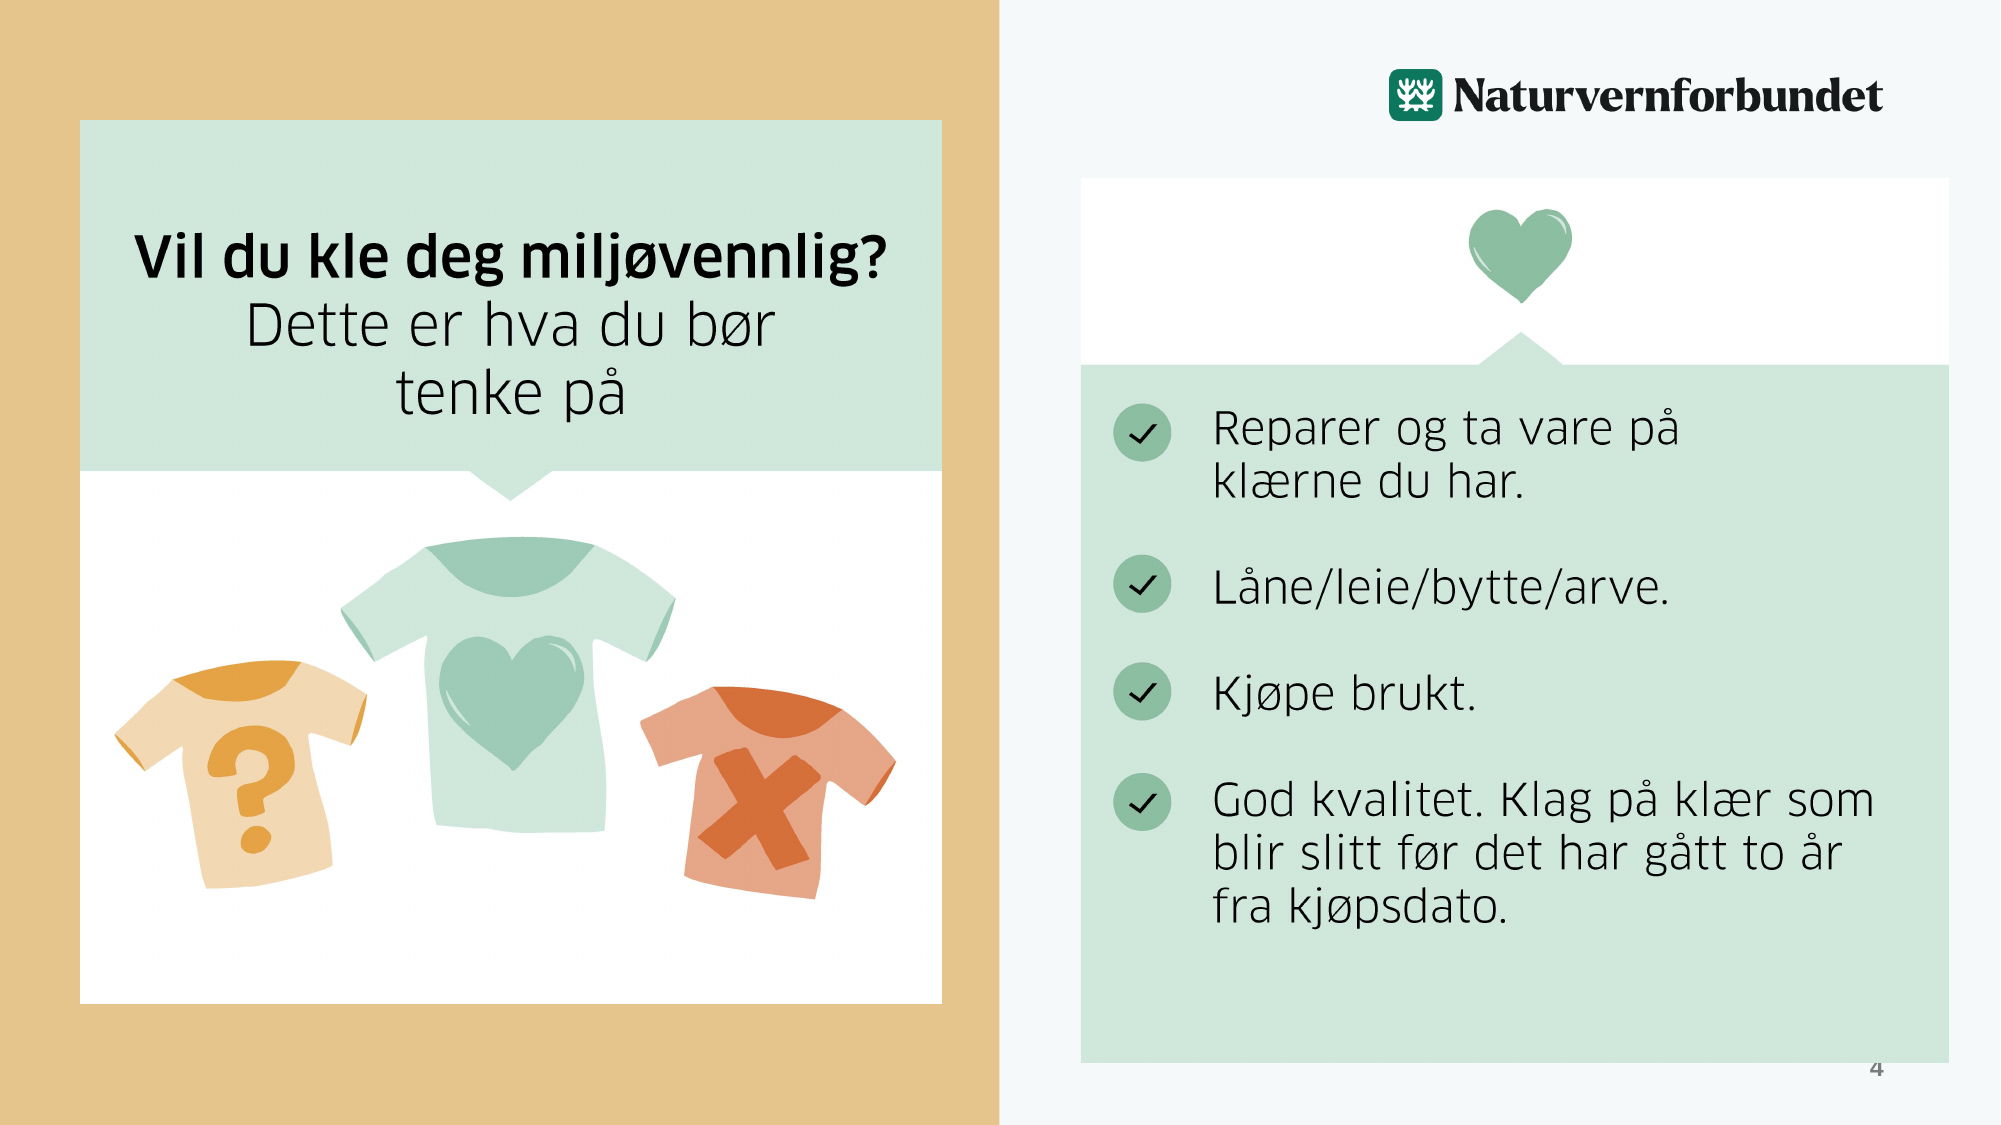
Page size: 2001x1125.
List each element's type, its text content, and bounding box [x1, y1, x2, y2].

picture [1080, 178, 1949, 1063]
slide_number 4 [1761, 1063, 1884, 1082]
picture [79, 120, 950, 1004]
picture [1389, 68, 1884, 123]
